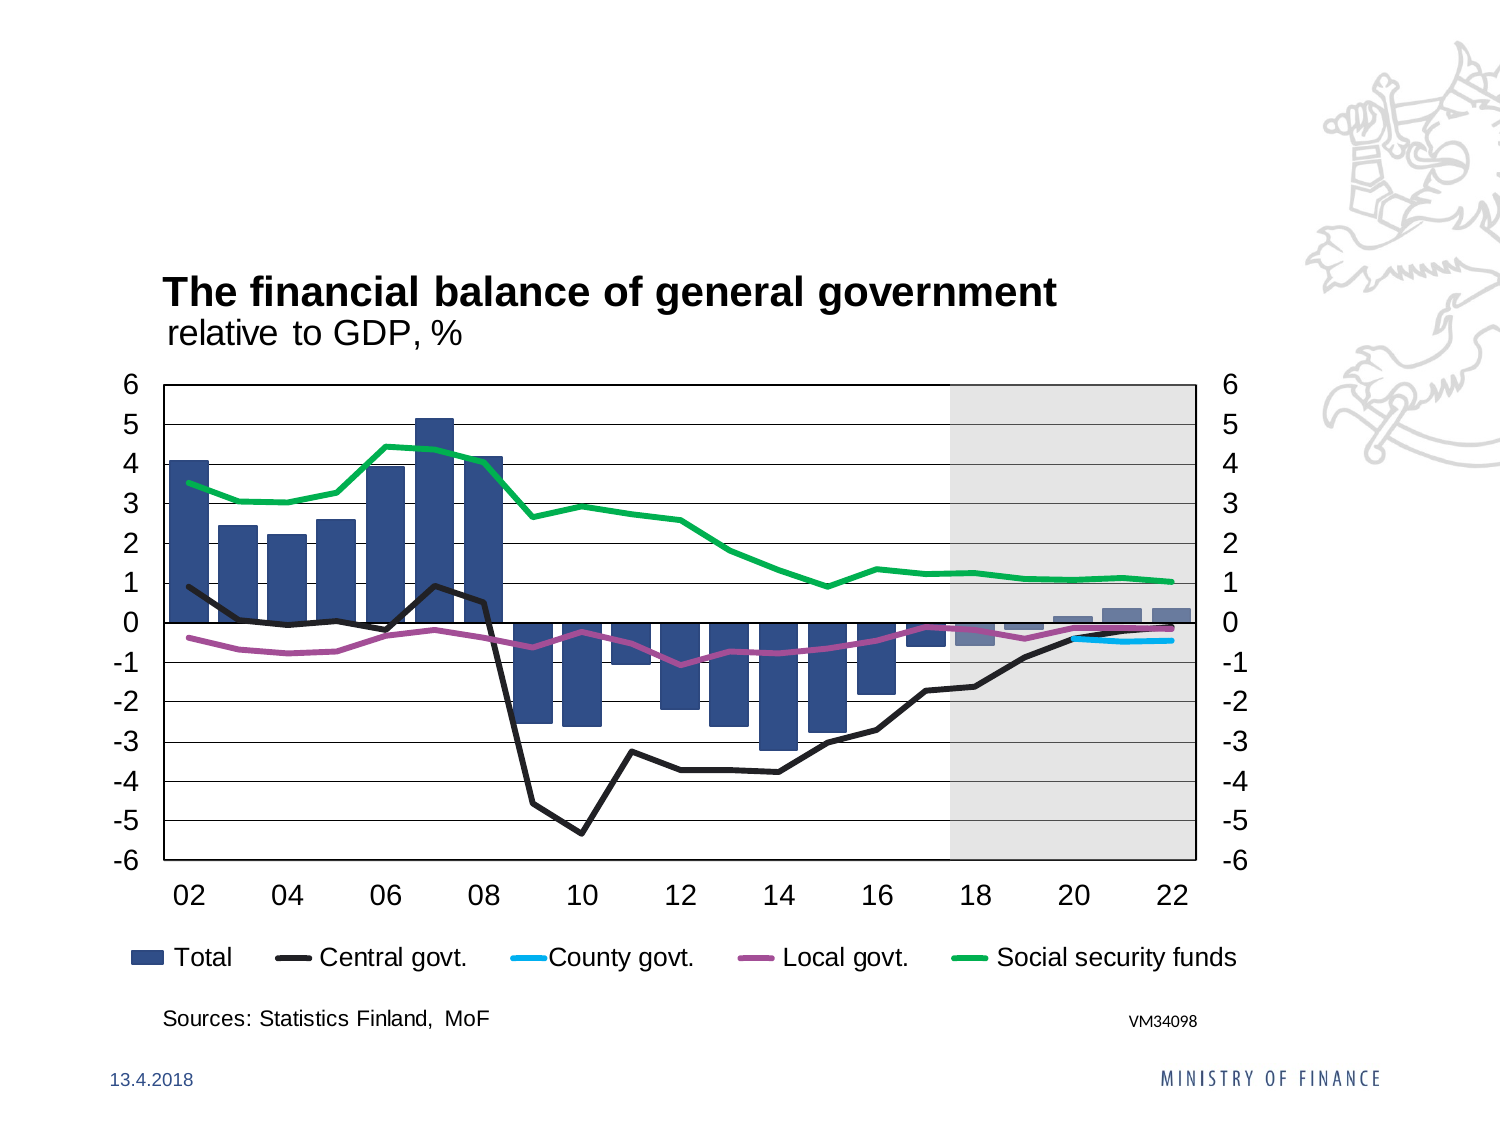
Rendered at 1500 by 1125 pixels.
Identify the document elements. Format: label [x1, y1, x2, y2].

text_box [75, 251, 1285, 1046]
picture [1234, 0, 1500, 512]
slide_number [94, 1055, 255, 1103]
picture [1095, 1063, 1445, 1093]
